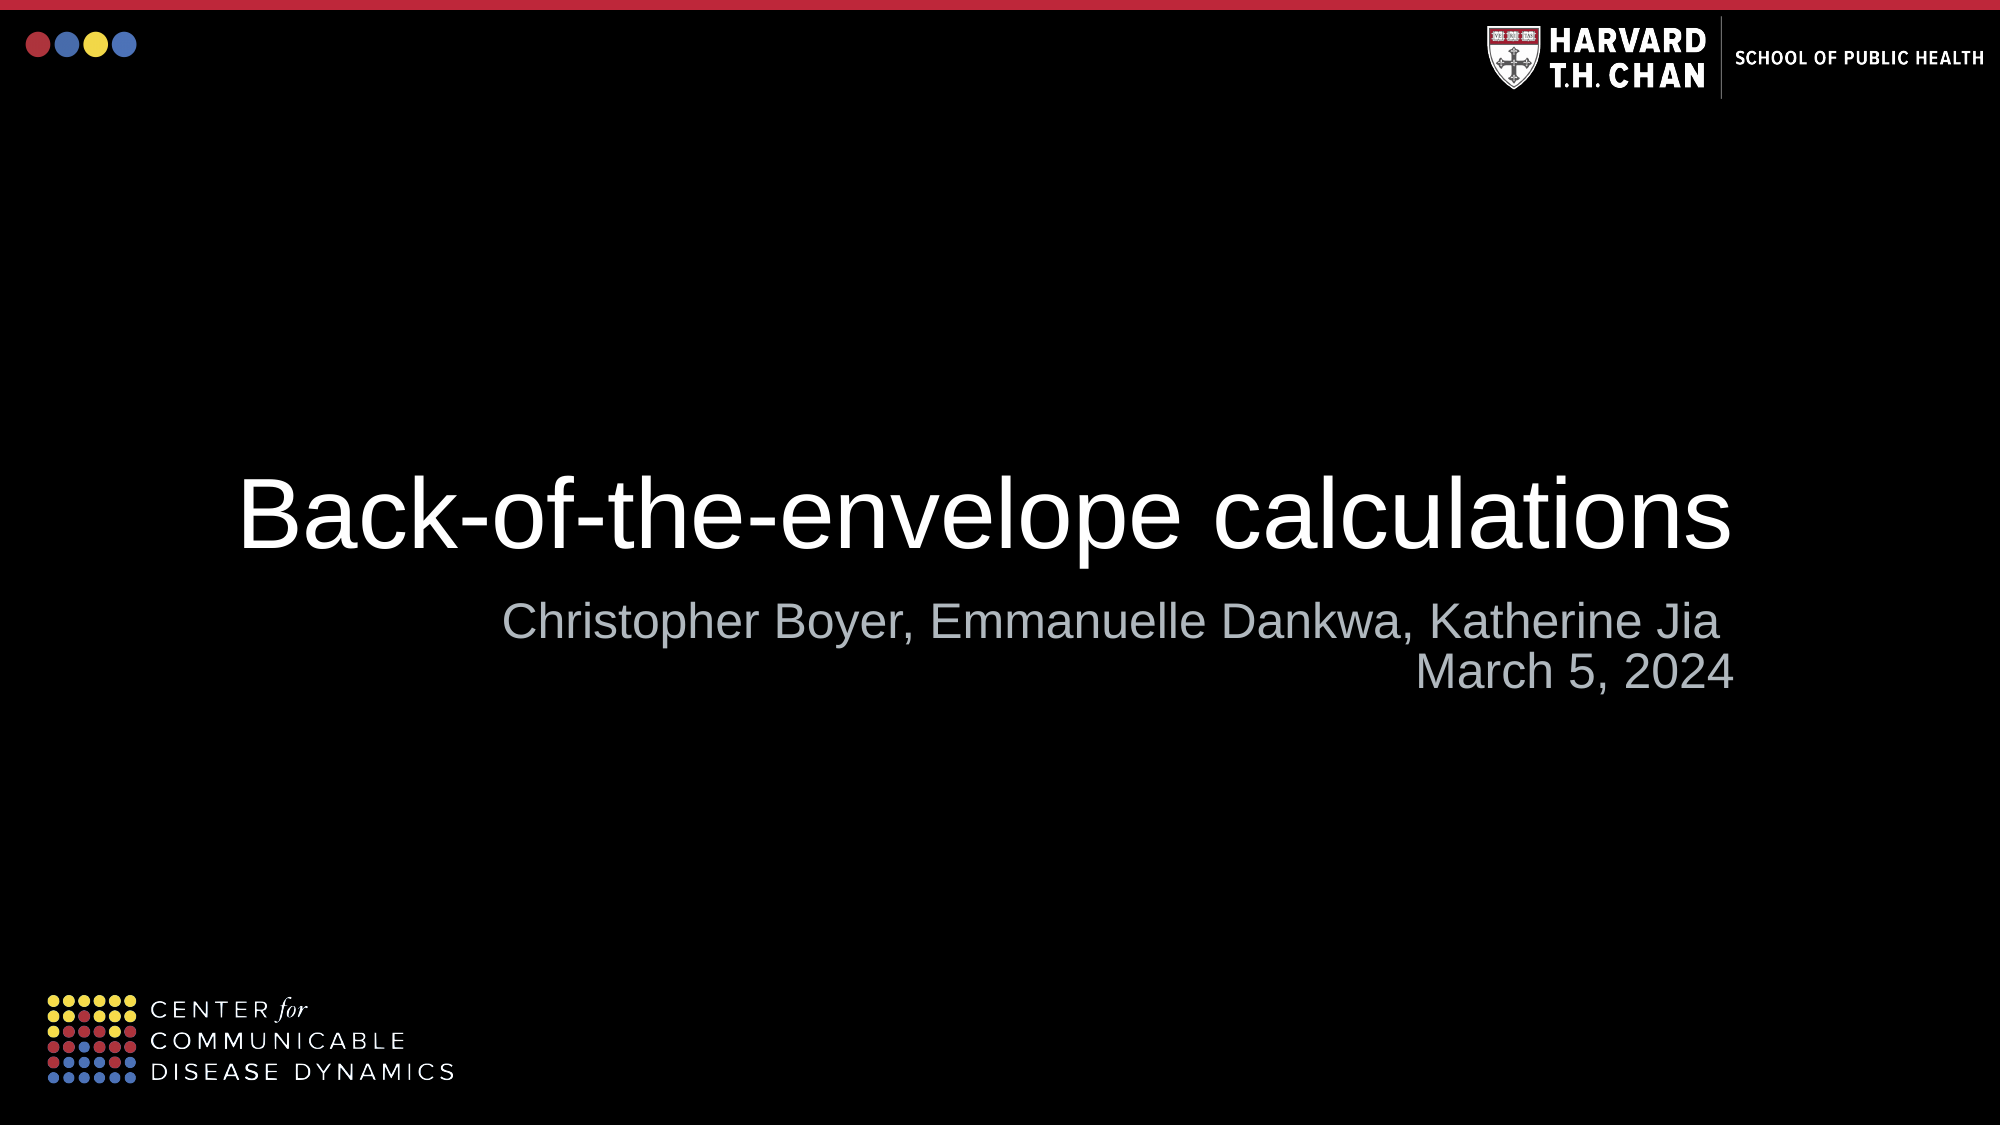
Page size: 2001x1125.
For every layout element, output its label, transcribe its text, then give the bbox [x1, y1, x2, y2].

picture [41, 981, 459, 1097]
picture [21, 26, 142, 62]
title Back-of-the-envelope calculations [141, 184, 1750, 576]
subtitle Christopher Boyer, Emmanuelle Dankwa, Katherine Jia March 5, 2024 [249, 590, 1750, 863]
picture [1487, 16, 1983, 99]
